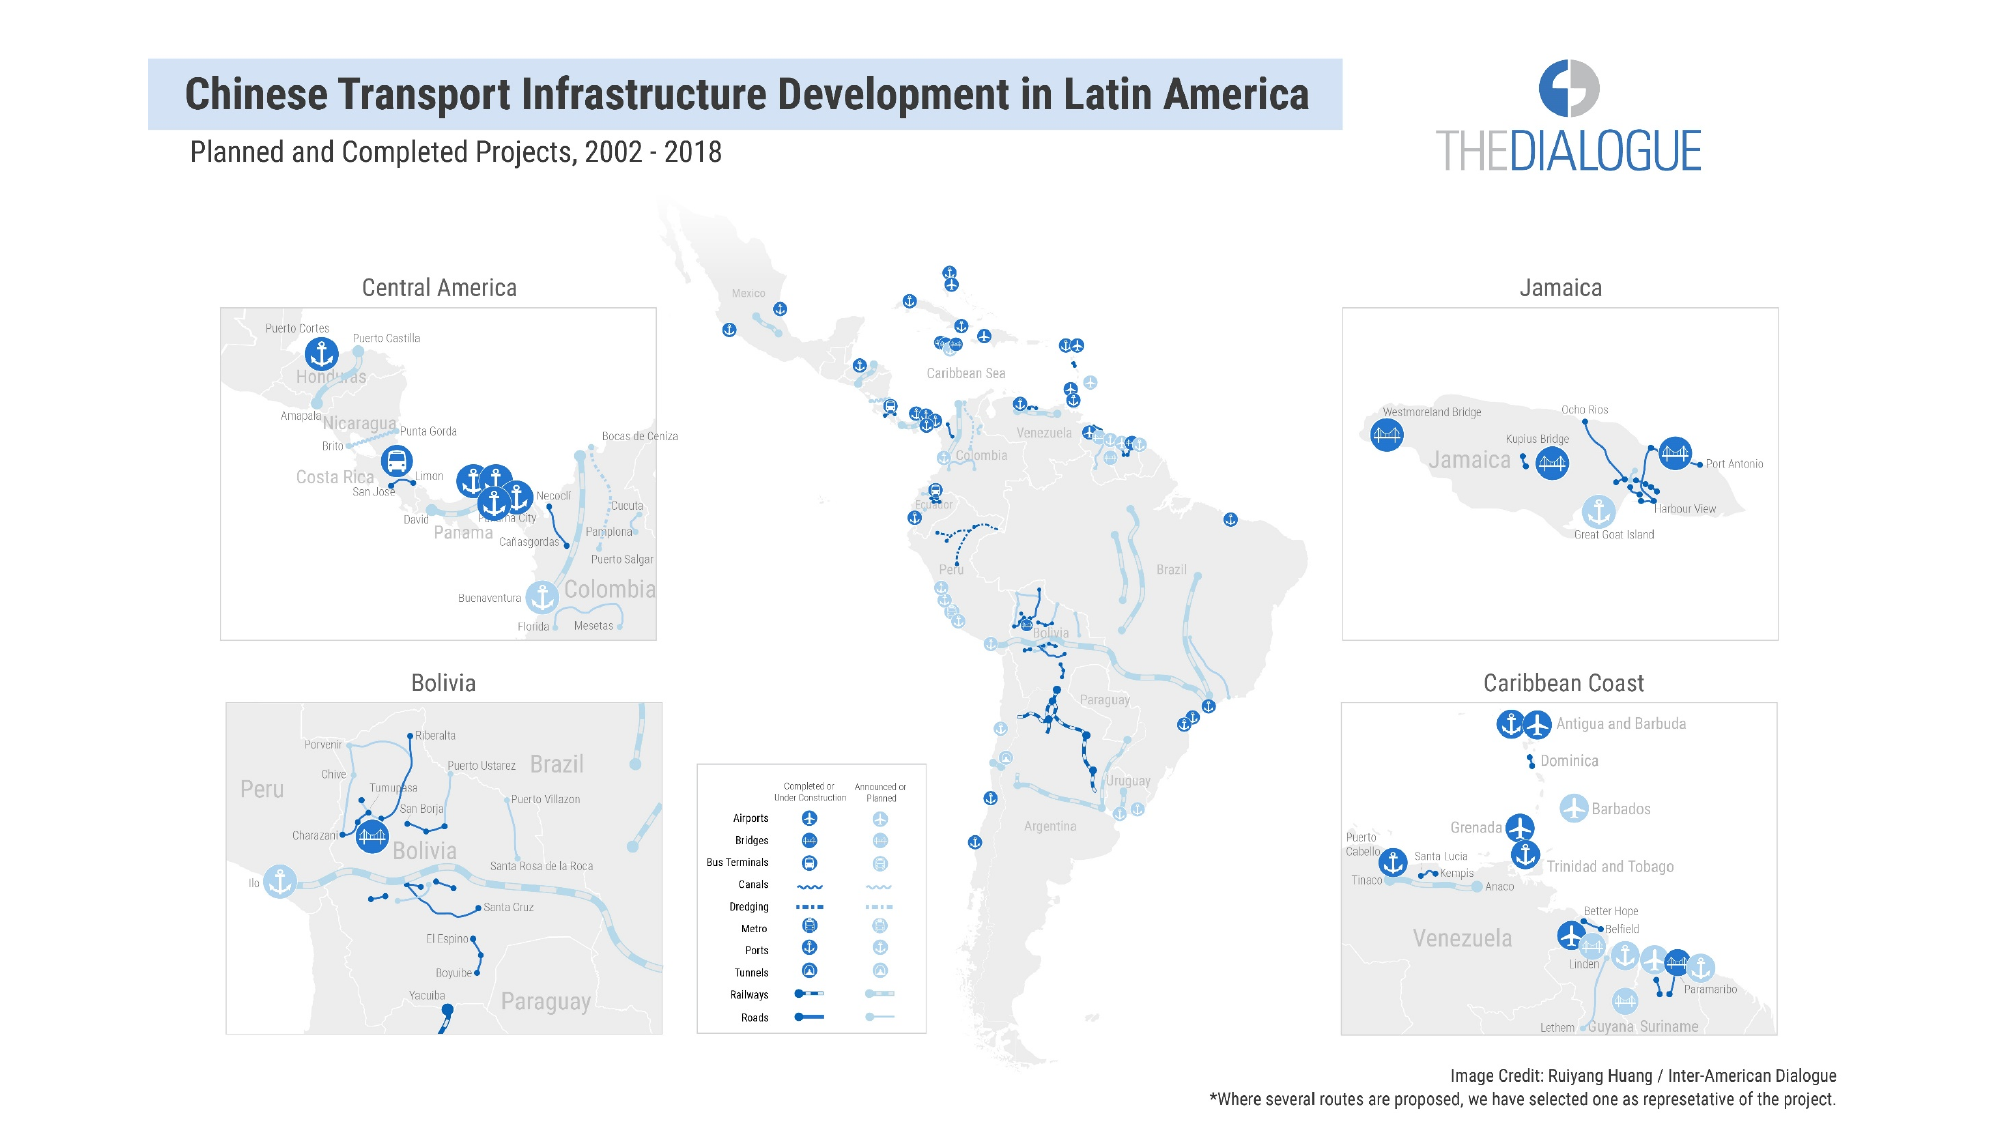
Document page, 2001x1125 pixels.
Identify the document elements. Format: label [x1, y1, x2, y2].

picture [148, 0, 1852, 1125]
